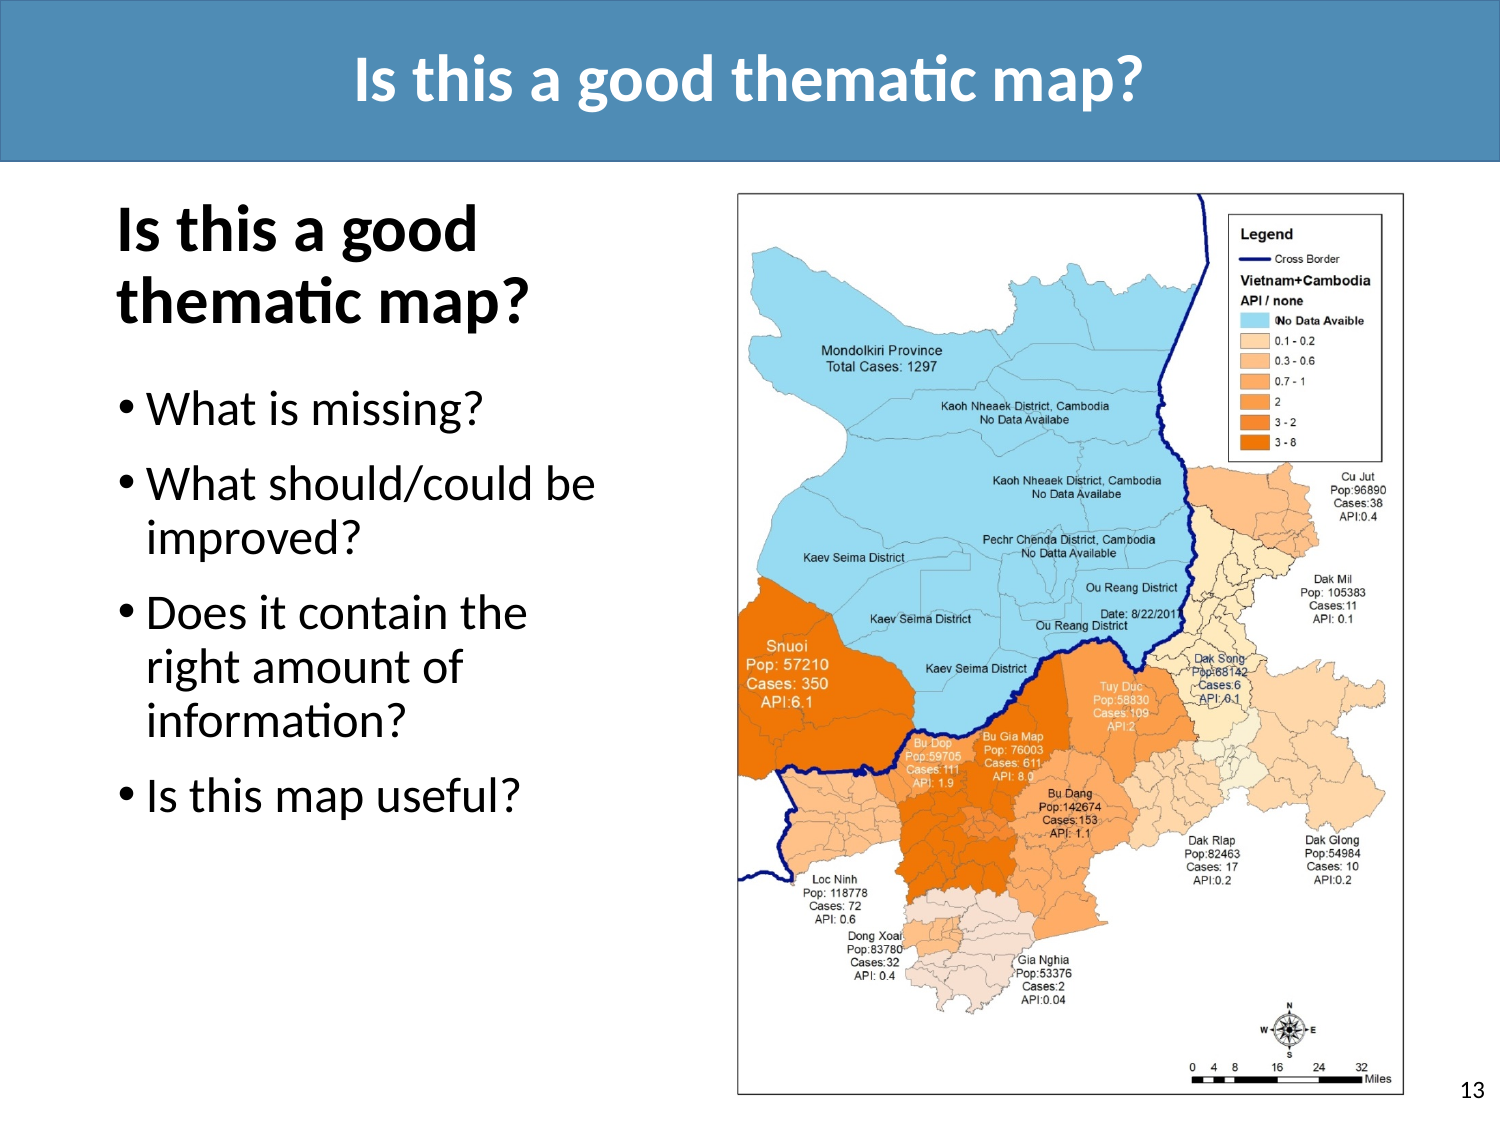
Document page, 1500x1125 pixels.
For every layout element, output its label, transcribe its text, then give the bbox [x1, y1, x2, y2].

picture [714, 184, 1424, 1102]
text_box What is missing? What should/could be improved? Does it contain the right amount of information? Is this map useful? [103, 375, 620, 1125]
slide_number 13 [1162, 1058, 1500, 1119]
text_box Is this a good thematic map? [103, 23, 1397, 138]
text_box Is this a good thematic map? [101, 174, 646, 358]
